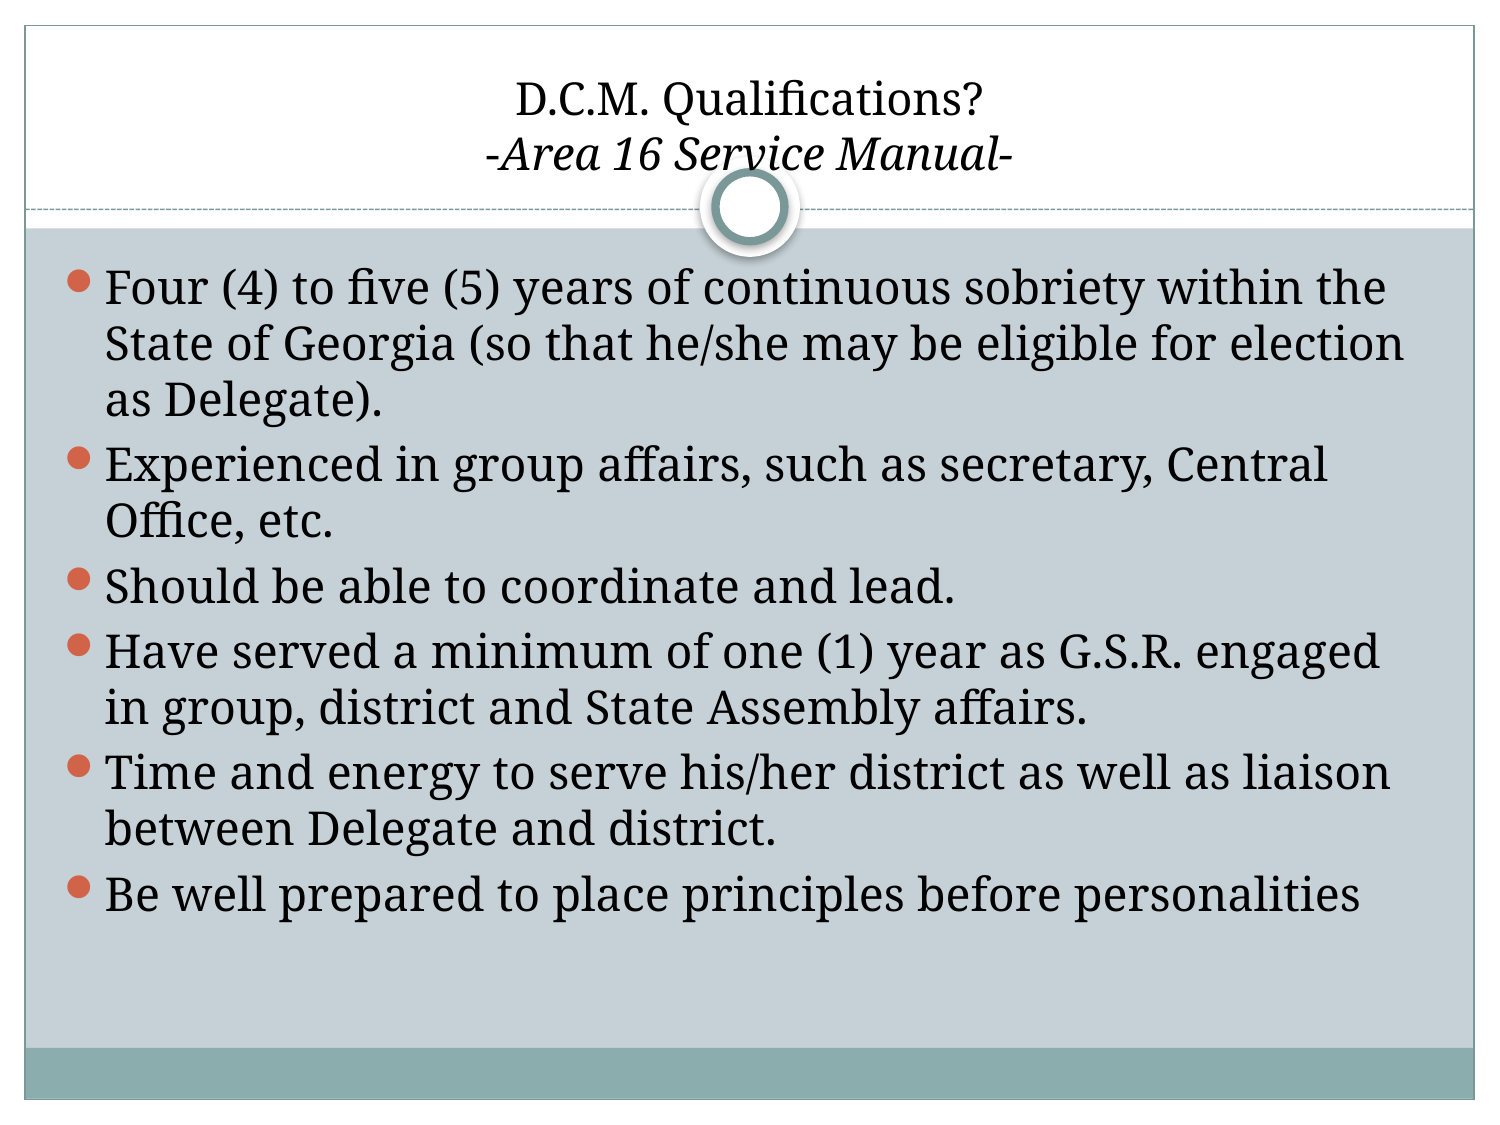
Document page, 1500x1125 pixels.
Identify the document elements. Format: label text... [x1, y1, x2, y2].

list Four (4) to five (5) years of continuous sobriety within the State of Georgia (so that he/she may be eligible for election as Delegate). Experienced in group affairs, such as secretary, Central Office, etc. Should be able to coordinate and lead. Have served a minimum of one (1) year as G.S.R. engaged in group, district and State Assembly affairs. Time and energy to serve his/her district as well as liaison between Delegate and district. Be well prepared to place principles before personalities [49, 250, 1445, 1001]
title D.C.M. Qualifications? -Area 16 Service Manual- [49, 62, 1450, 187]
